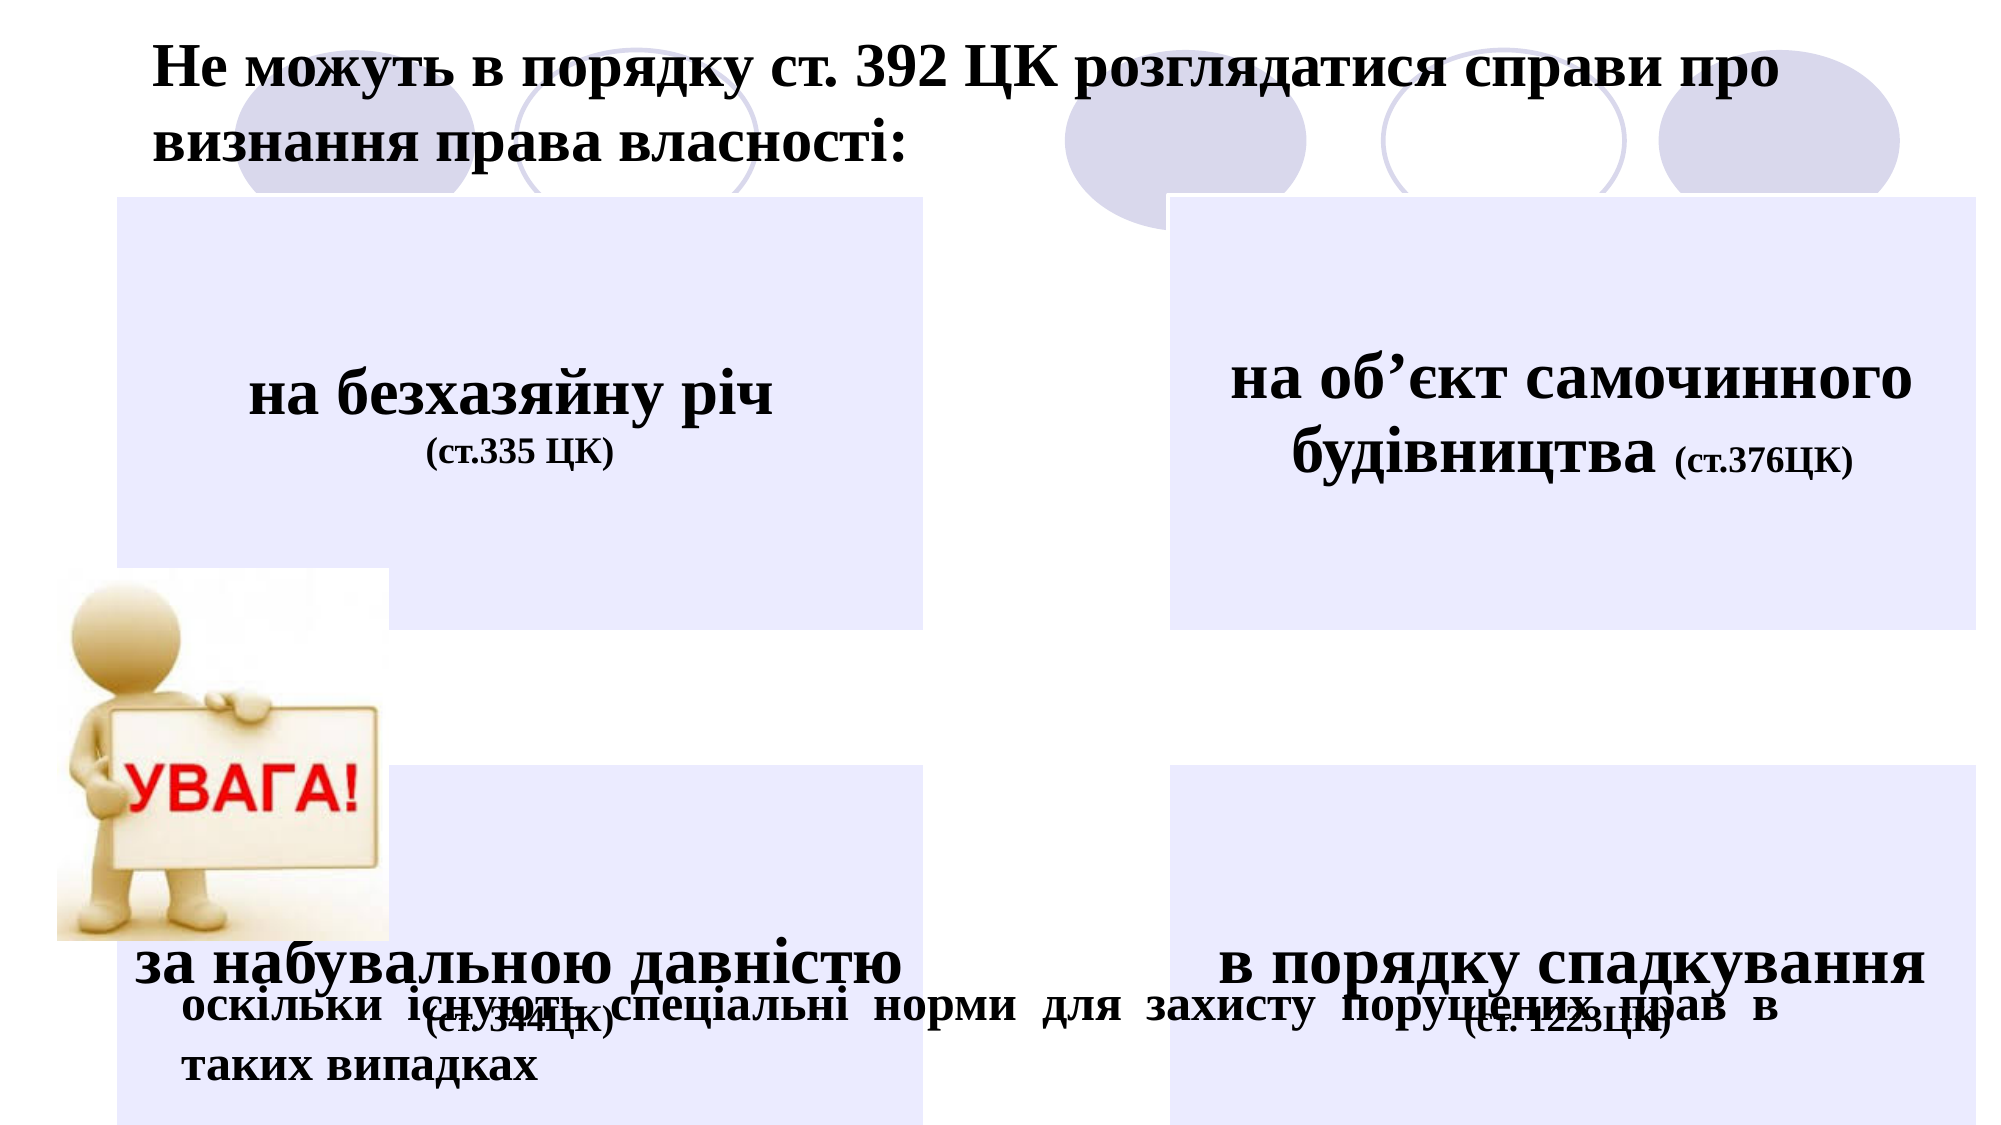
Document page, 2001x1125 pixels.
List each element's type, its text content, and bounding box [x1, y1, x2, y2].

text_box оскільки існують спеціальні норми для захисту порушених прав в таких випадках [166, 991, 1795, 1098]
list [114, 194, 1978, 980]
title Не можуть в порядку ст. 392 ЦК розглядатися справи про визнання права власності: [137, 27, 1863, 191]
picture [57, 568, 390, 941]
